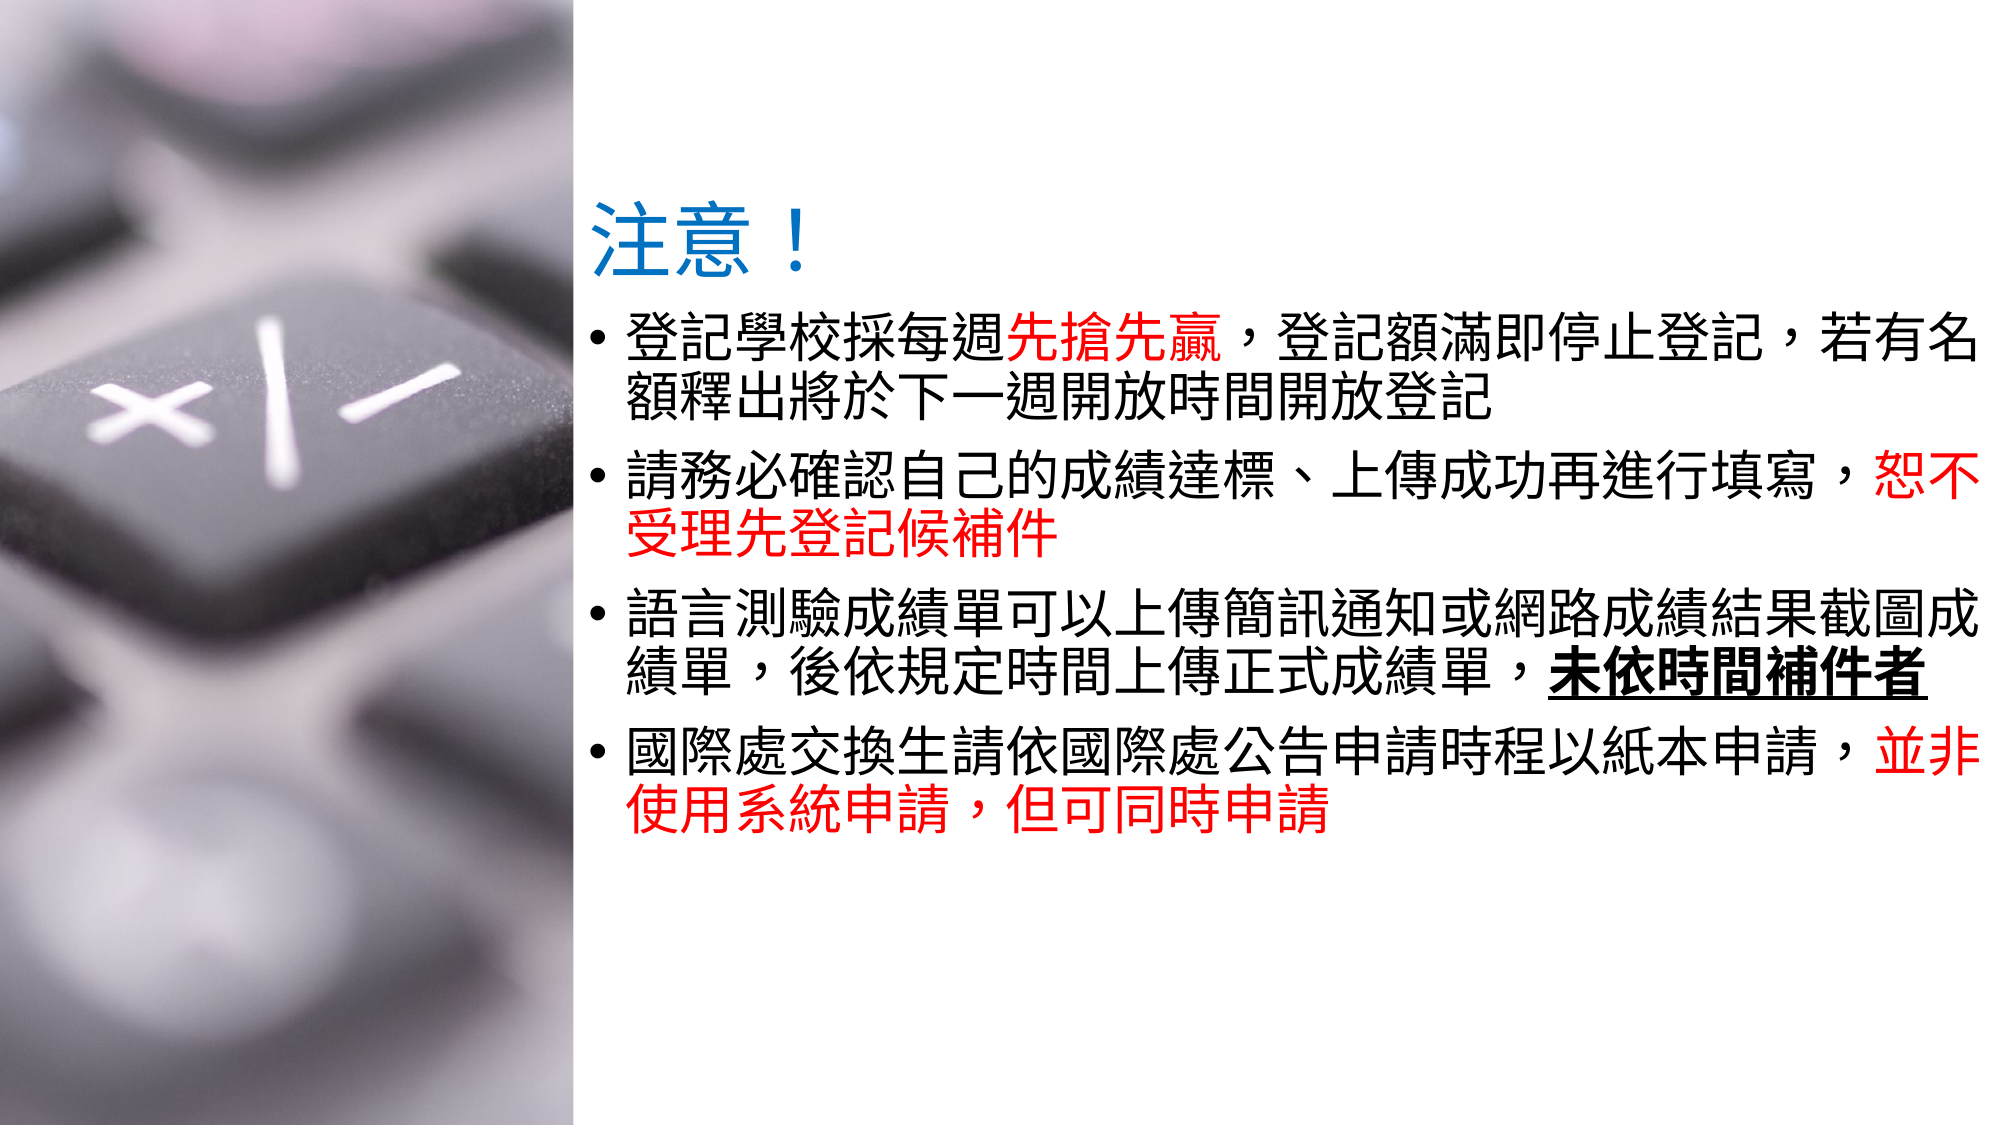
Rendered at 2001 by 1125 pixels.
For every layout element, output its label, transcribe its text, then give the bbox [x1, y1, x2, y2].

list 注意！ 登記學校採每週先搶先贏，登記額滿即停止登記，若有名額釋出將於下一週開放時間開放登記 請務必確認自己的成績達標、上傳成功再進行填寫，恕不受理先登記候補件 語言測驗成績單可以上傳簡訊通知或網路成績結果截圖成績單，後依規定時間上傳正式成績單，未依時間補件者 國際處交換生請依國際處公告申請時程以紙本申請，並非使用系統申請，但可同時申請 [574, 192, 2000, 899]
picture [0, 0, 574, 1125]
